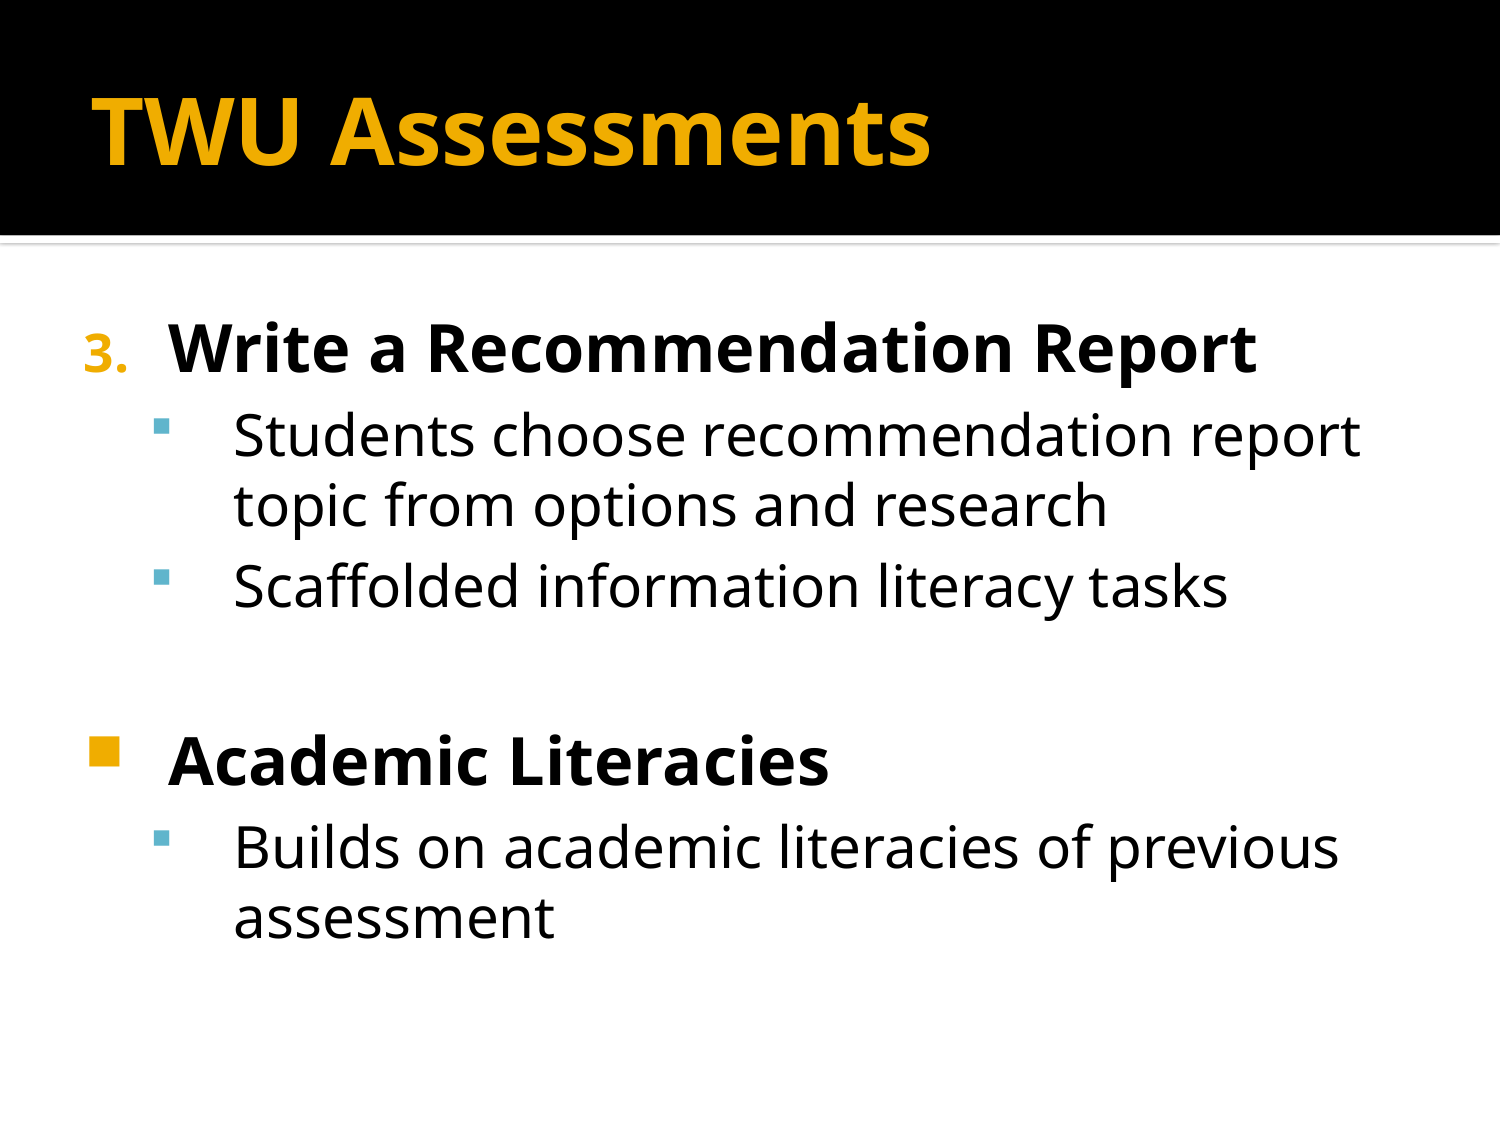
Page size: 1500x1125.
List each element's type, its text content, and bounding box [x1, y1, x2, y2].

title TWU Assessments [75, 25, 1425, 231]
list Write a Recommendation Report Students choose recommendation report topic from options and research Scaffolded information literacy tasks Academic Literacies Builds on academic literacies of previous assessment [75, 291, 1425, 1050]
